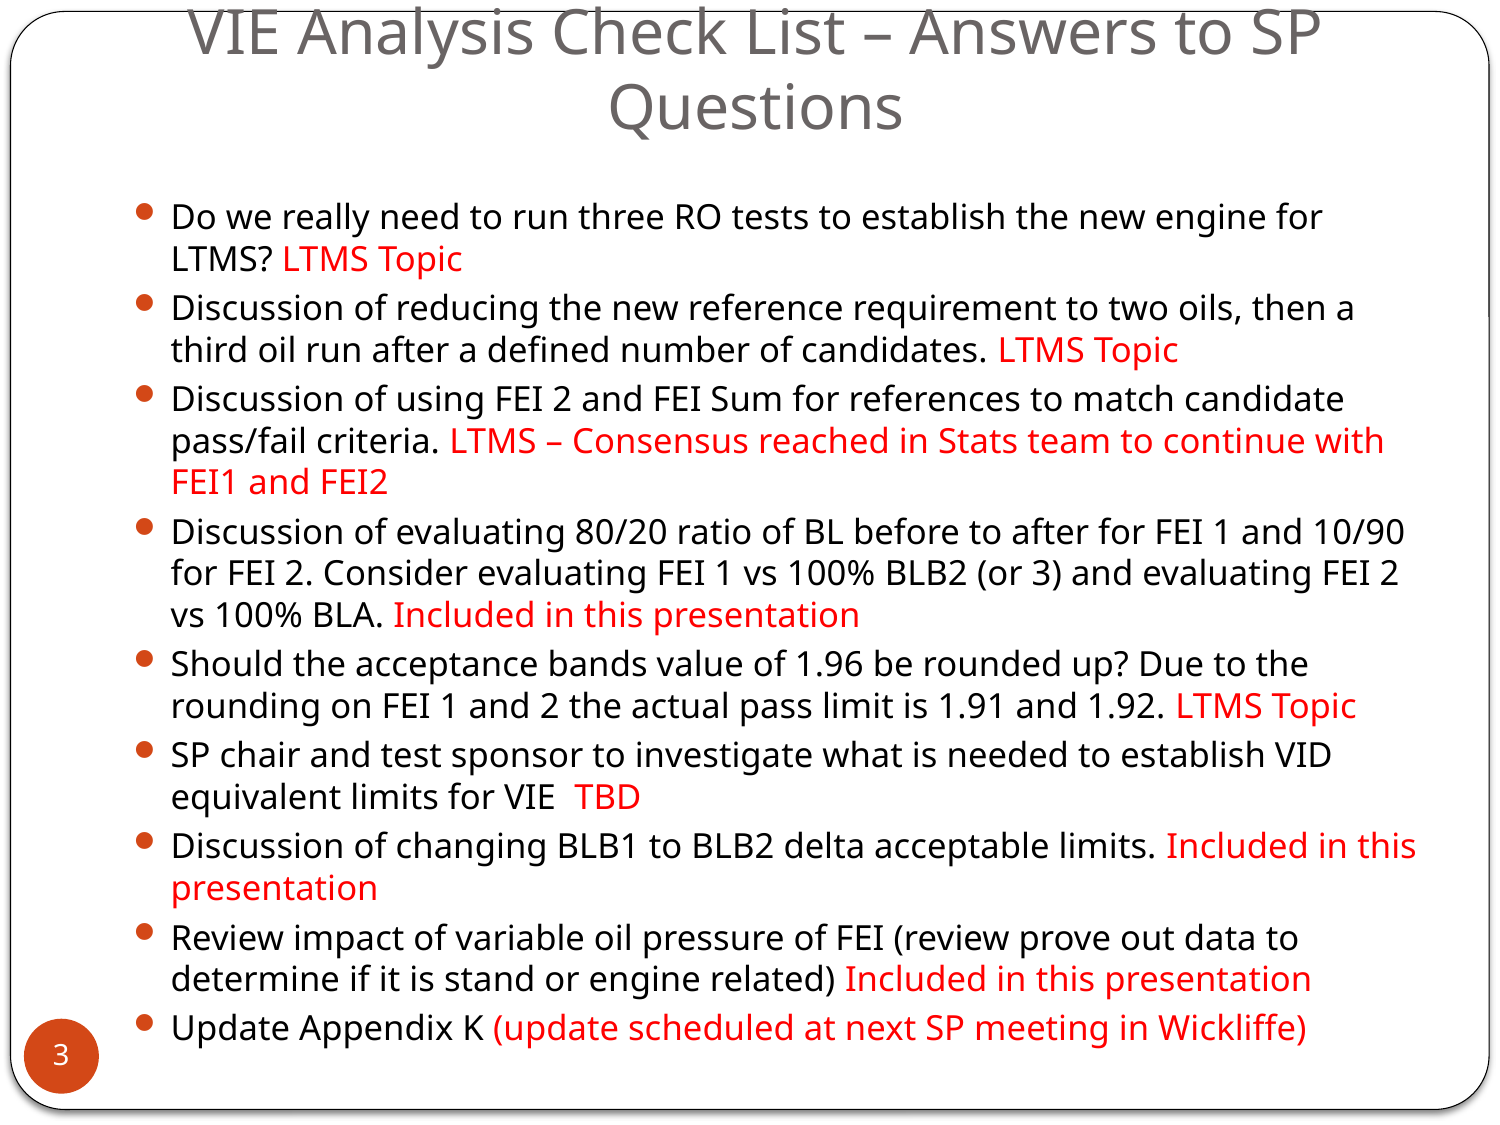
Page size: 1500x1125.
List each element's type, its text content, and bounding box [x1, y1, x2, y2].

title VIE Analysis Check List – Answers to SP Questions [37, 50, 1475, 158]
slide_number 3 [23, 1018, 99, 1094]
list Do we really need to run three RO tests to establish the new engine for LTMS? LTMS Topic Discussion of reducing the new reference requirement to two oils, then a third oil run after a defined number of candidates. LTMS Topic Discussion of using FEI 2 and FEI Sum for references to match candidate pass/fail criteria. LTMS – Consensus reached in Stats team to continue with FEI1 and FEI2 Discussion of evaluating 80/20 ratio of BL before to after for FEI 1 and 10/90 for FEI 2. Consider evaluating FEI 1 vs 100% BLB2 (or 3) and evaluating FEI 2 vs 100% BLA. Included in this presentation Should the acceptance bands value of 1.96 be rounded up? Due to the rounding on FEI 1 and 2 the actual pass limit is 1.91 and 1.92. LTMS Topic SP chair and test sponsor to investigate what is needed to establish VID equivalent limits for VIE TBD Discussion of changing BLB1 to BLB2 delta acceptable limits. Included in this presentation Review impact of variable oil pressure of FEI (review prove out data to determine if it is stand or engine related) Included in this presentation Update Appendix K (update scheduled at next SP meeting in Wickliffe) [118, 187, 1450, 1063]
